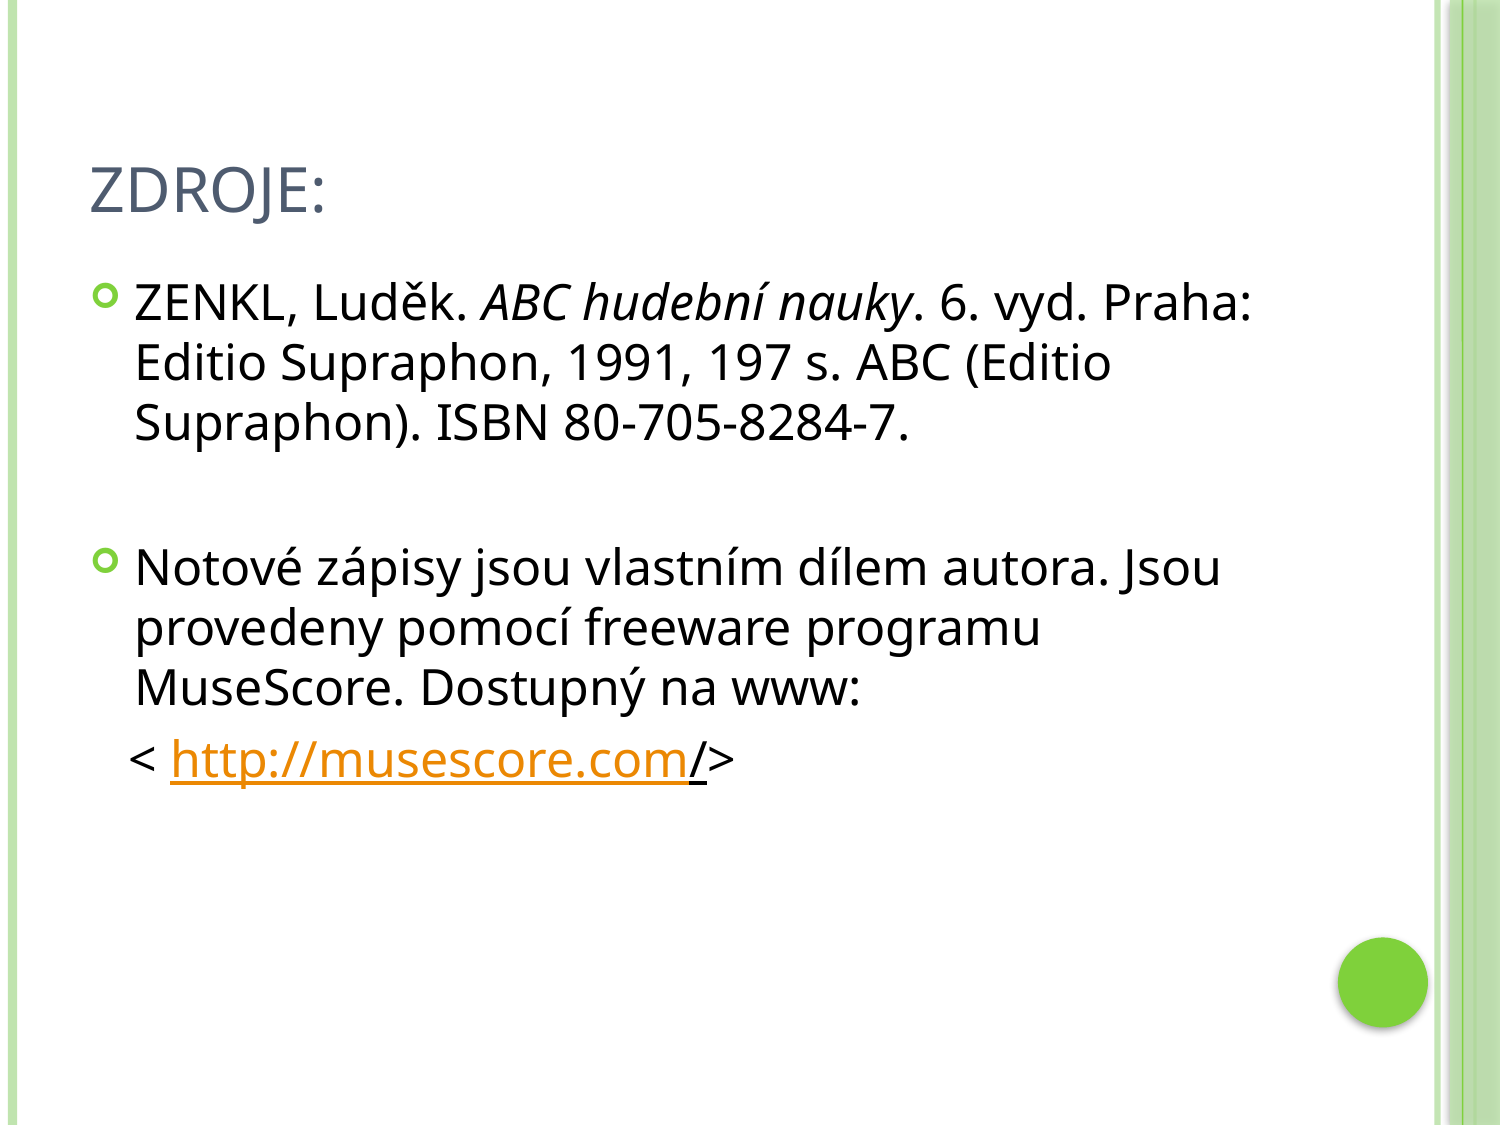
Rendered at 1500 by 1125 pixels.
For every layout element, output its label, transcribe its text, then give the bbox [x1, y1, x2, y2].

list ZENKL, Luděk. ABC hudební nauky. 6. vyd. Praha: Editio Supraphon, 1991, 197 s. ABC (Editio Supraphon). ISBN 80-705-8284-7. Notové zápisy jsou vlastním dílem autora. Jsou provedeny pomocí freeware programu MuseScore. Dostupný na www: < http://musescore.com/> [75, 262, 1300, 1062]
title Zdroje: [75, 45, 1300, 233]
